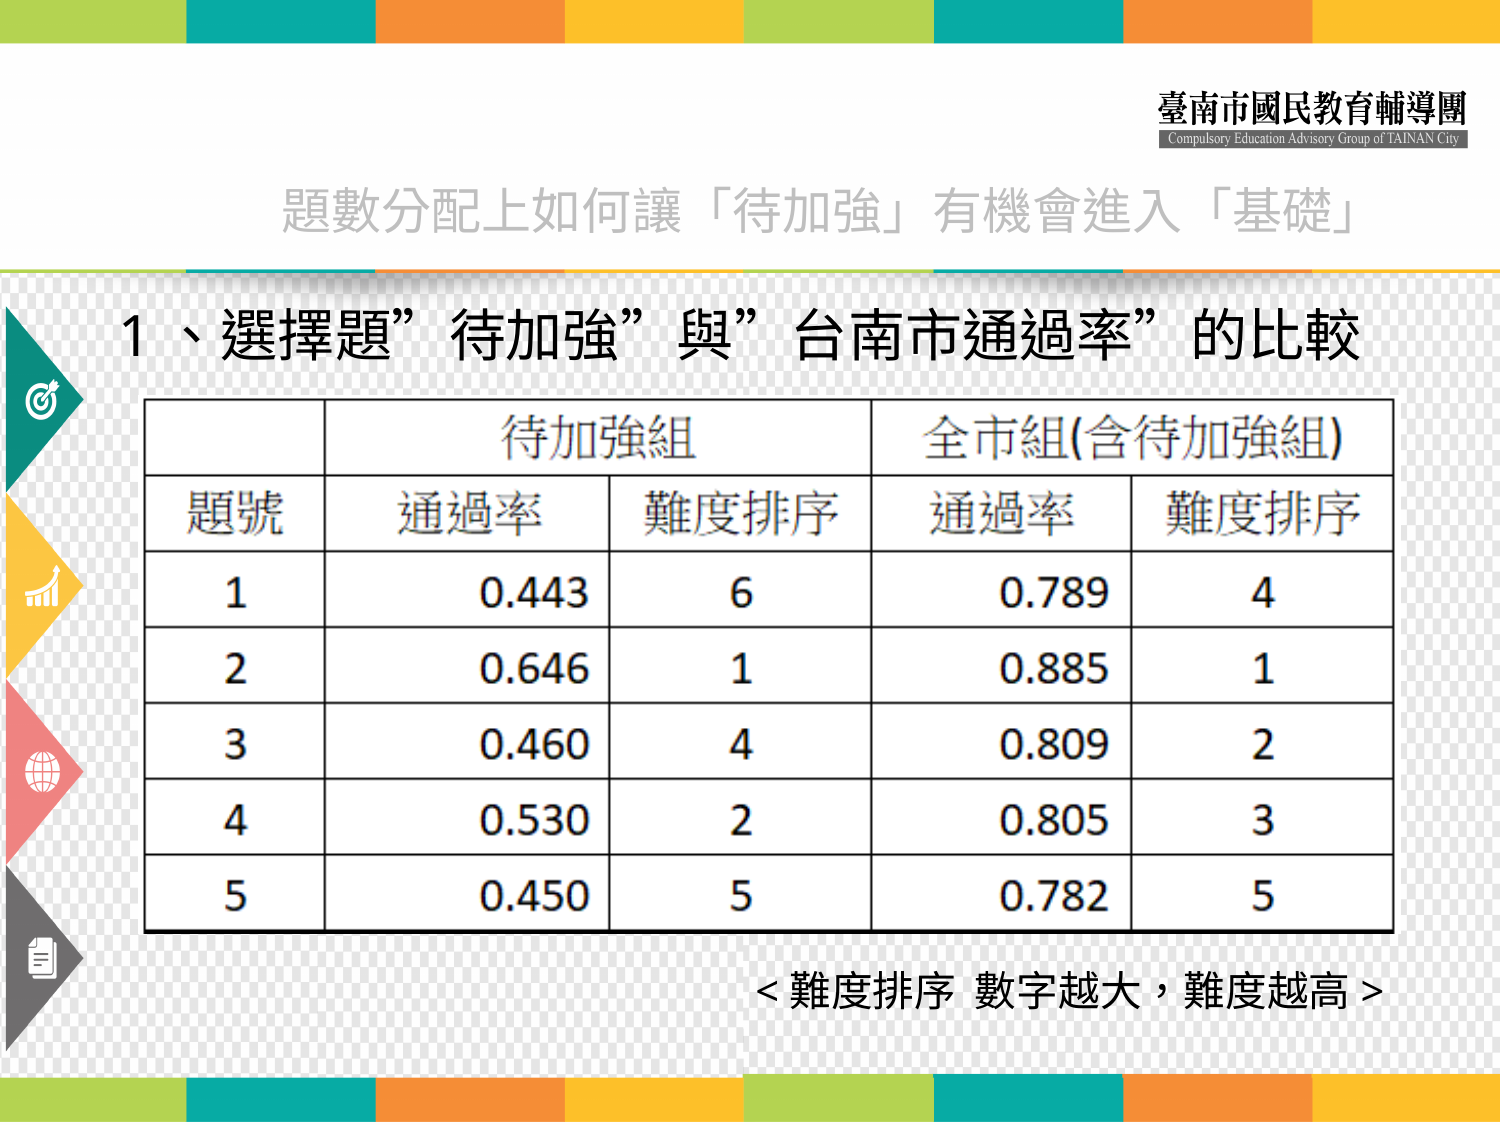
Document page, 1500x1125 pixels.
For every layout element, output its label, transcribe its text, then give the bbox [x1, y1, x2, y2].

title 題數分配上如何讓「待加強」有機會進入「基礎」 [103, 149, 1397, 278]
list 1、選擇題”待加強”與”台南市通過率”的比較 [103, 299, 1397, 393]
text_box <難度排序 數字越大，難度越高> [740, 957, 1400, 1023]
picture [0, 0, 1500, 1125]
